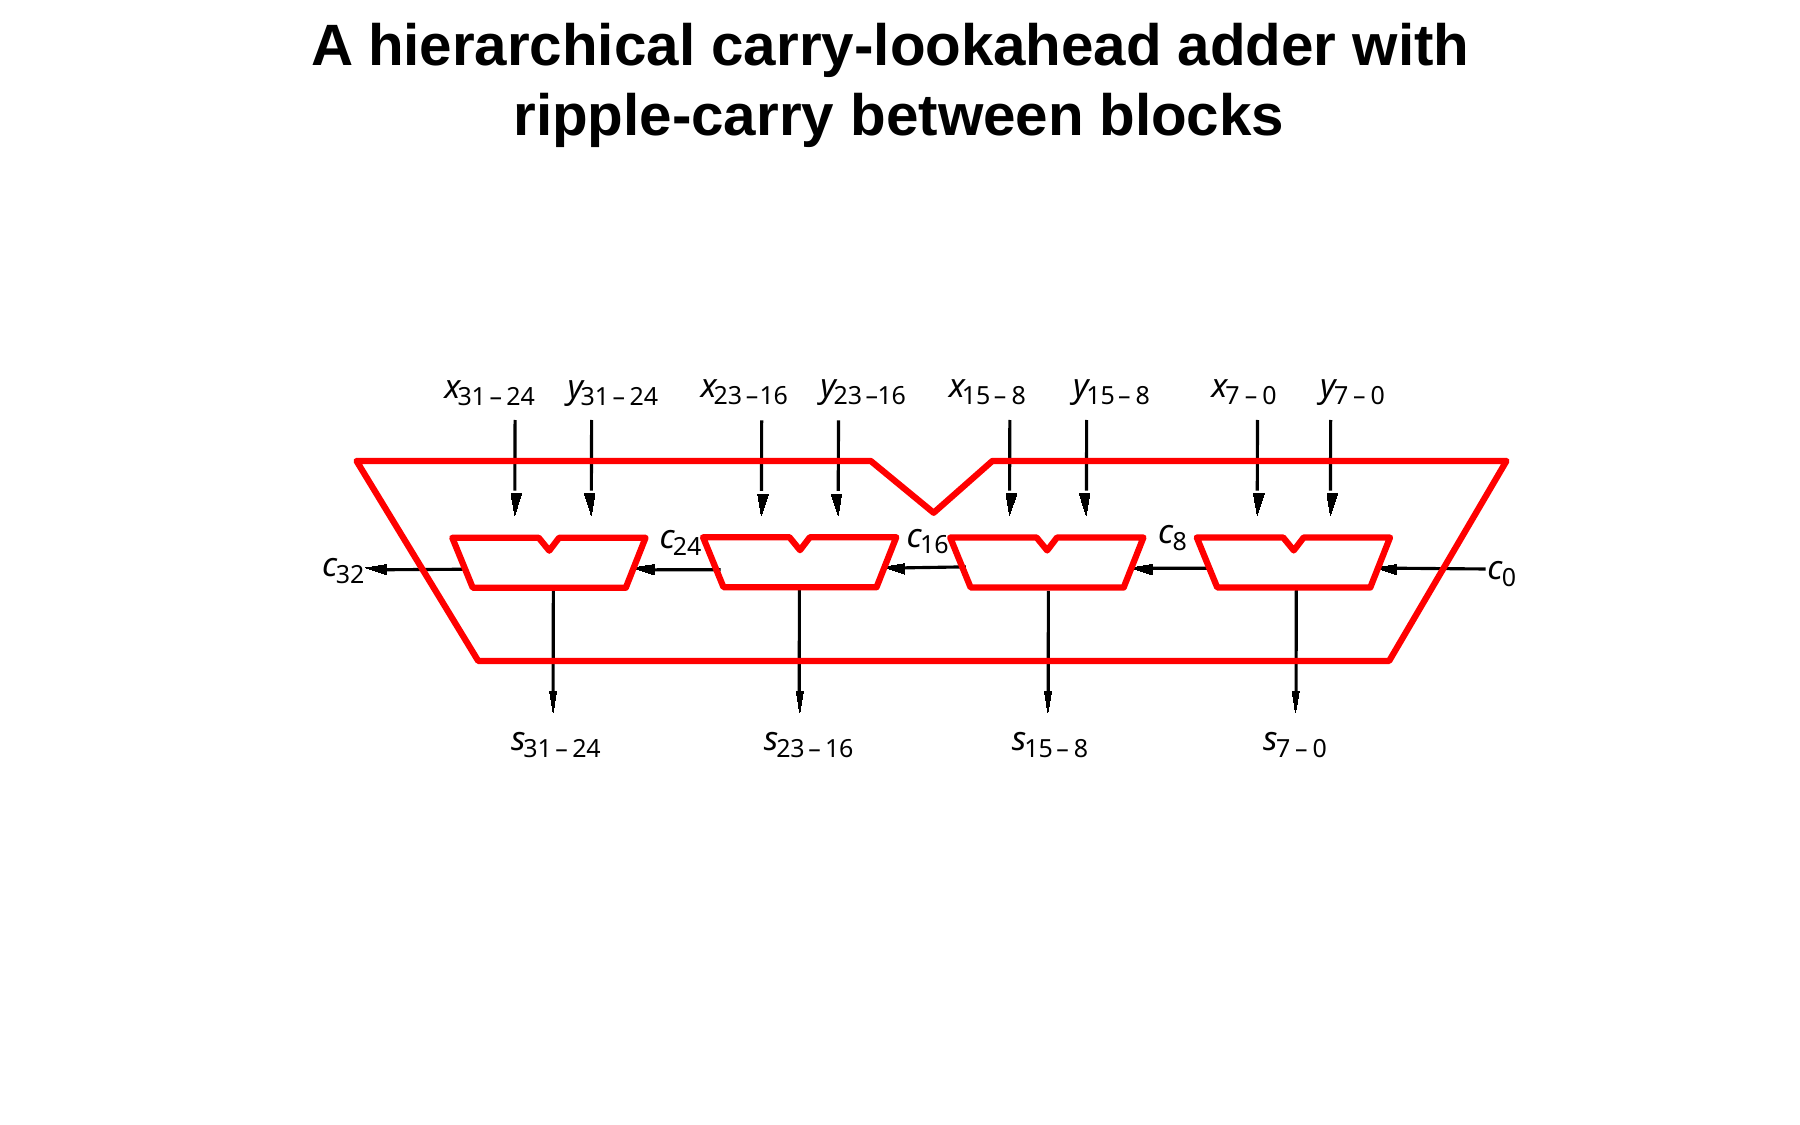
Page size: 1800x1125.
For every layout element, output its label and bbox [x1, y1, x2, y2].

text_box [1135, 379, 1150, 410]
text_box [1011, 379, 1026, 410]
text_box [1073, 732, 1089, 763]
text_box [1370, 379, 1385, 410]
text_box [444, 364, 486, 411]
text_box [820, 364, 863, 410]
text_box [149, 0, 1650, 113]
text_box [1011, 716, 1053, 763]
text_box [1073, 363, 1115, 410]
text_box [322, 420, 1507, 713]
text_box [1211, 363, 1240, 410]
text_box [824, 732, 854, 763]
text_box [1244, 379, 1258, 410]
text_box [1118, 379, 1131, 410]
text_box [808, 732, 821, 763]
text_box [763, 717, 805, 763]
text_box [948, 363, 991, 410]
text_box [1312, 732, 1327, 763]
text_box [1056, 732, 1070, 763]
text_box [1353, 379, 1366, 410]
text_box [1295, 732, 1308, 763]
text_box [612, 380, 626, 411]
text_box [629, 380, 659, 411]
text_box [489, 380, 503, 411]
text_box [567, 364, 610, 411]
text_box [993, 379, 1007, 410]
text_box [506, 380, 535, 411]
text_box [555, 732, 568, 763]
text_box [1262, 379, 1277, 410]
text_box [1487, 545, 1517, 592]
text_box [700, 364, 743, 410]
text_box [865, 379, 907, 410]
text_box [511, 716, 552, 763]
text_box [1320, 363, 1349, 410]
text_box [745, 379, 789, 410]
text_box [1263, 716, 1291, 763]
text_box [572, 732, 601, 763]
